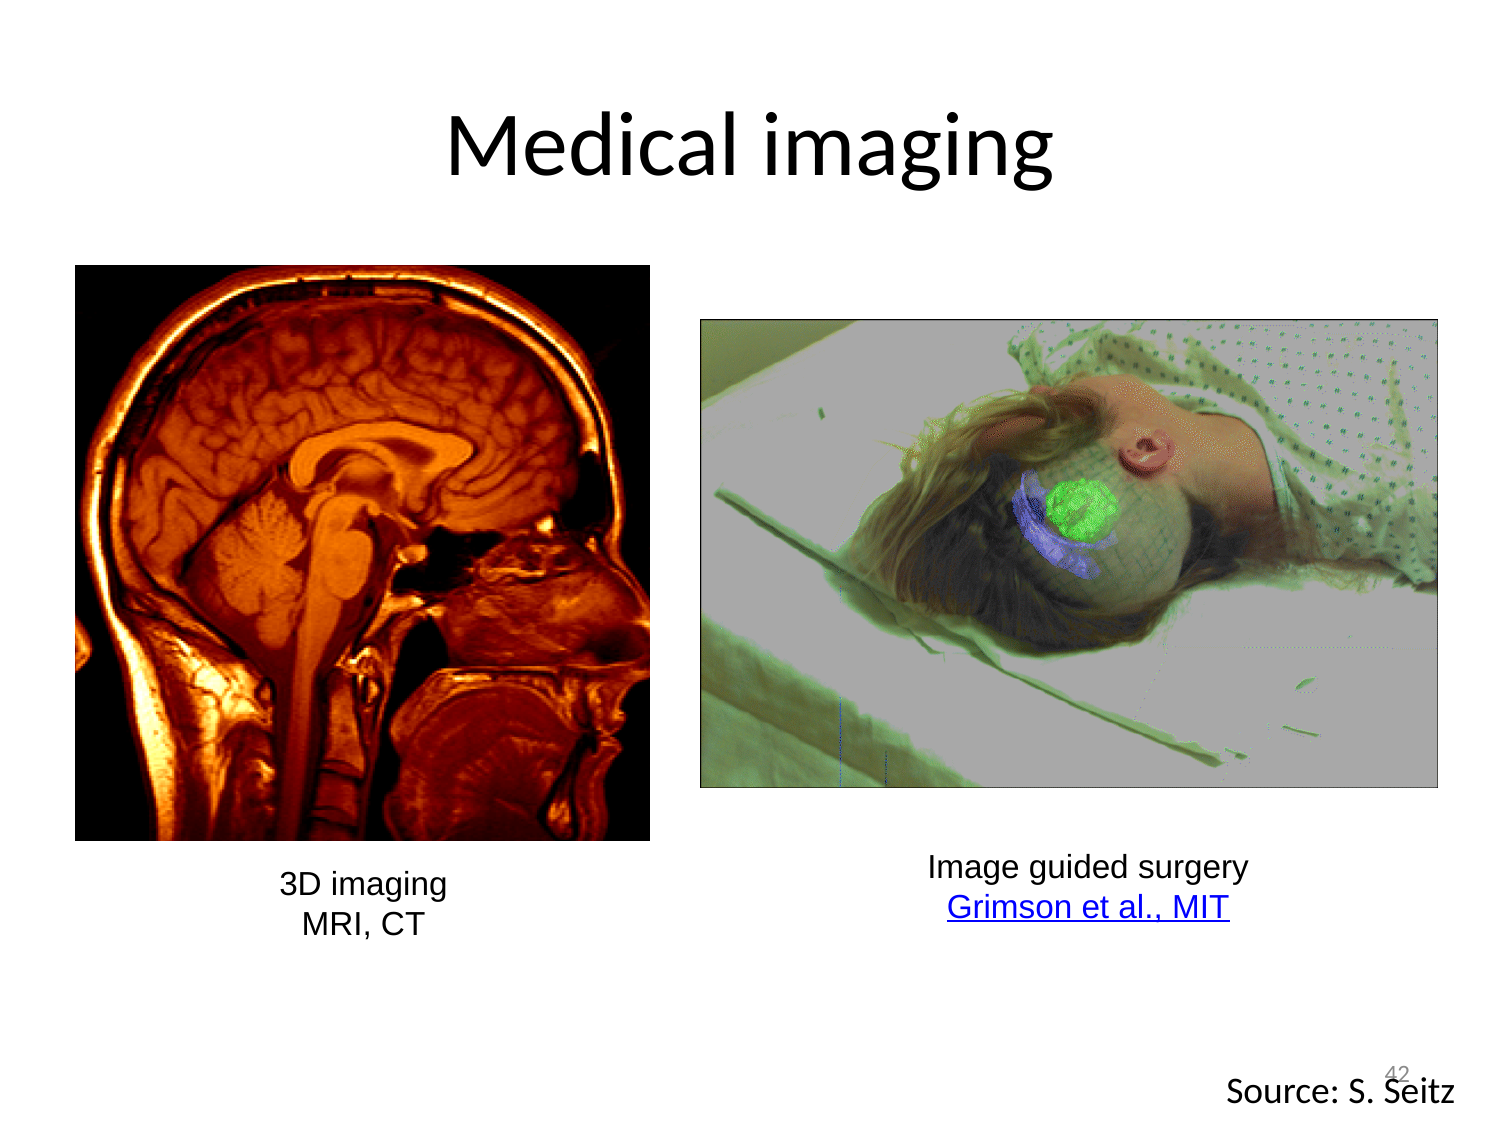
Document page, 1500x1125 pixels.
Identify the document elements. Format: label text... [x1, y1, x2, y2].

text_box Image guided surgery Grimson et al., MIT [912, 837, 1265, 933]
slide_number 42 [1074, 1042, 1425, 1103]
picture [74, 264, 651, 841]
picture [699, 319, 1438, 788]
text_box 3D imaging MRI, CT [264, 854, 463, 950]
title Medical imaging [75, 45, 1425, 233]
text_box Source: S. Seitz [1211, 1058, 1471, 1119]
